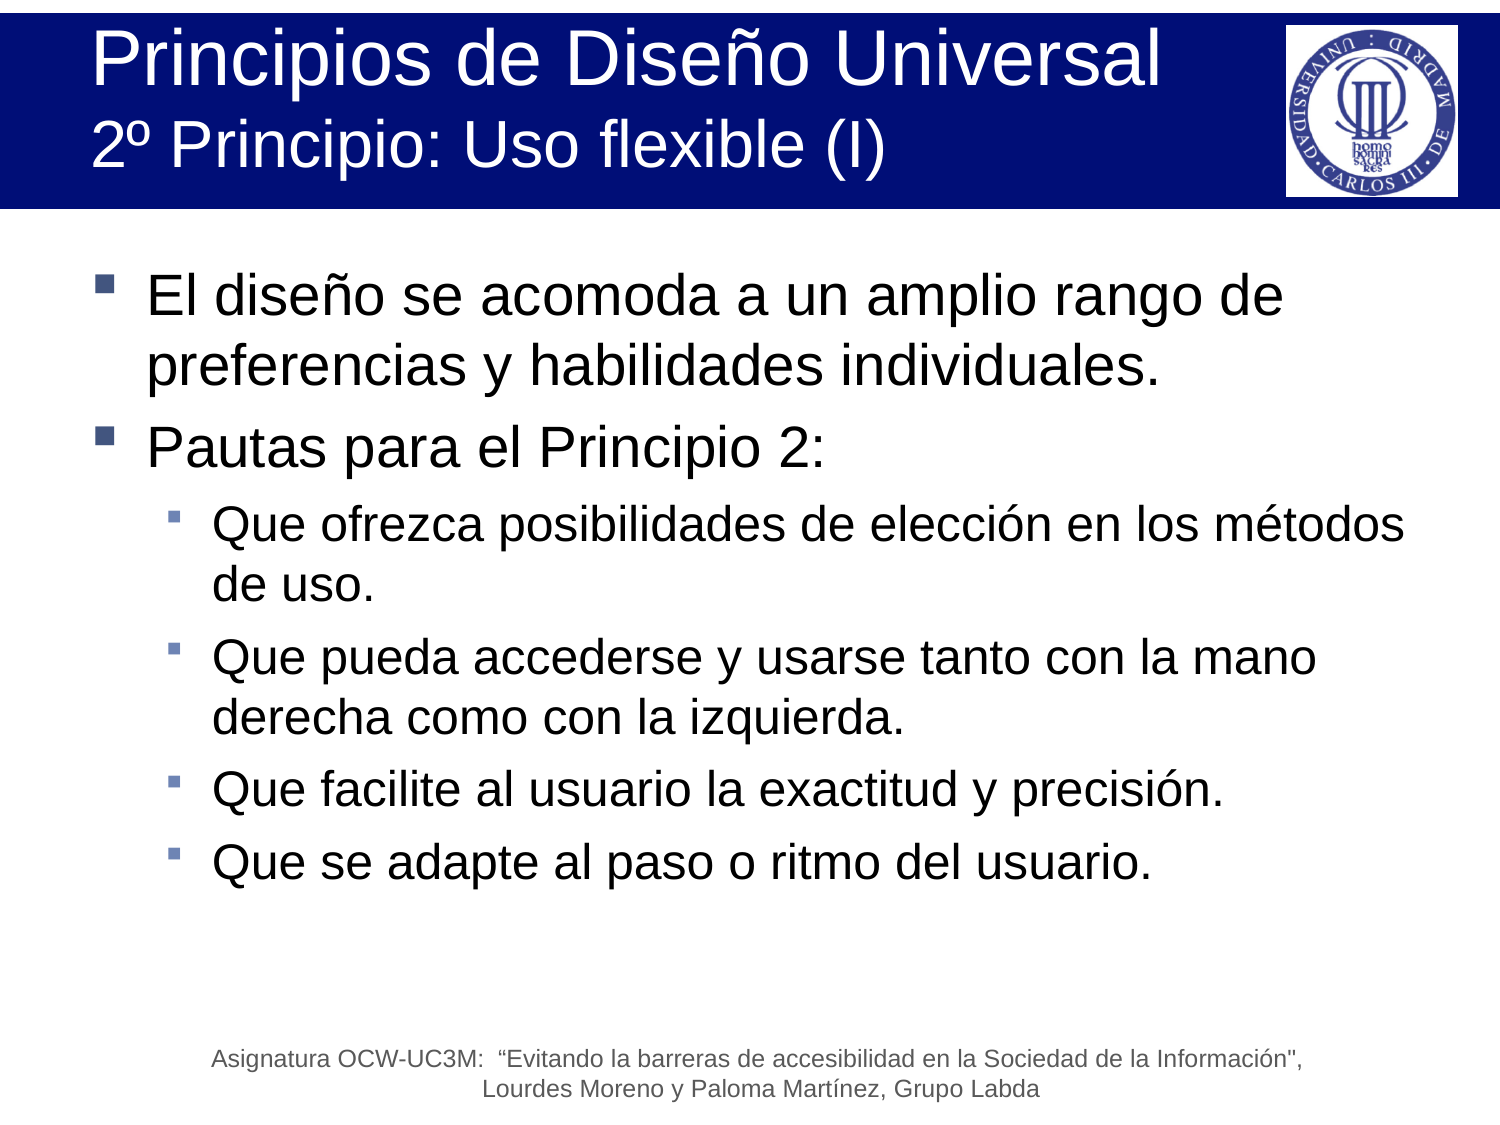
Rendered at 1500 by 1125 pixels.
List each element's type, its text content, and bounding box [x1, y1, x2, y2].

footer Asignatura OCW-UC3M: “Evitando la barreras de accesibilidad en la Sociedad de la Información", Lourdes Moreno y Paloma Martínez, Grupo Labda [76, 1034, 1447, 1103]
picture [1286, 25, 1458, 197]
list El diseño se acomoda a un amplio rango de preferencias y habilidades individuales. Pautas para el Principio 2: Que ofrezca posibilidades de elección en los métodos de uso. Que pueda accederse y usarse tanto con la mano derecha como con la izquierda. Que facilite al usuario la exactitud y precisión. Que se adapte al paso o ritmo del usuario. [75, 249, 1425, 1059]
title Principios de Diseño Universal 2º Principio: Uso flexible (I) [75, 23, 1425, 164]
